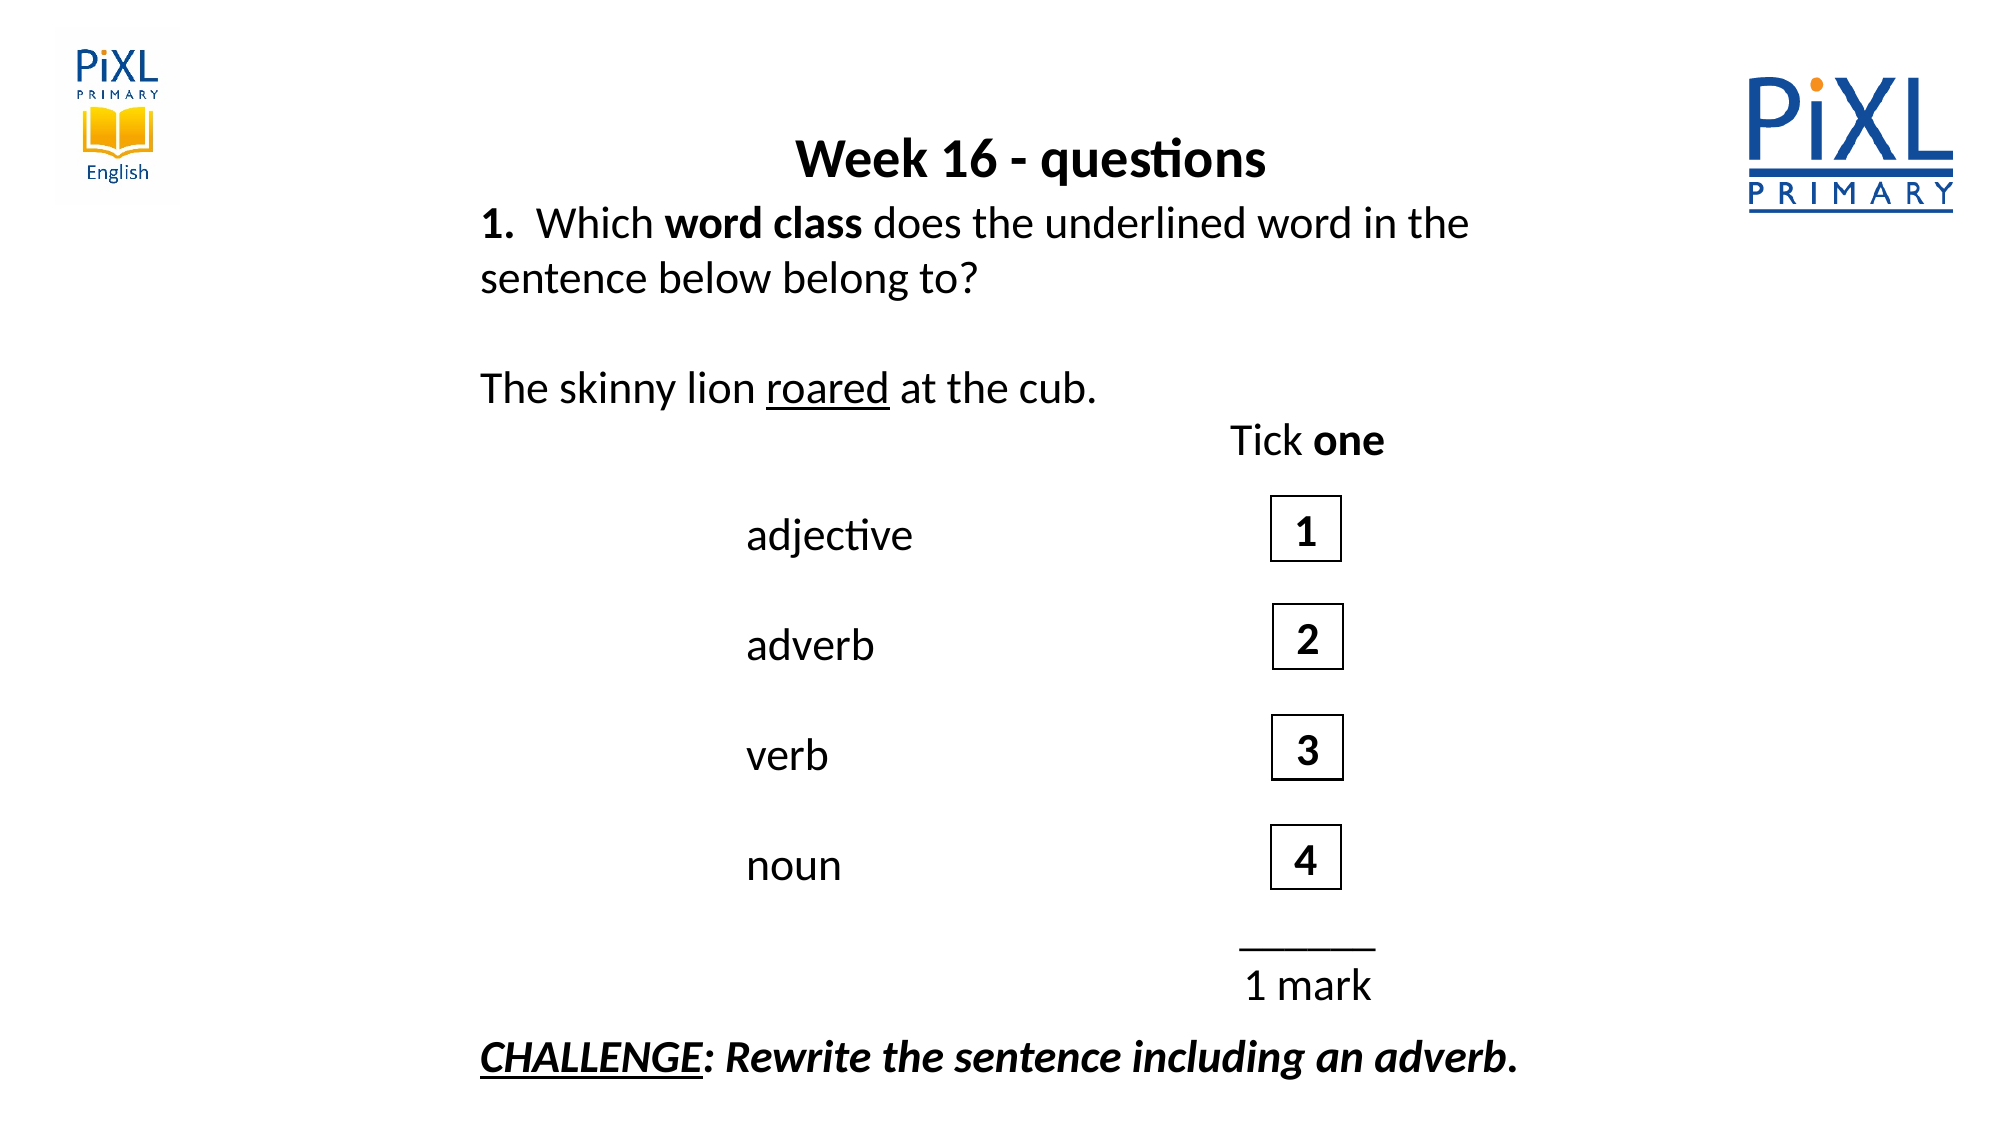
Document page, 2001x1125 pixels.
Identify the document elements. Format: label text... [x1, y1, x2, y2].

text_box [1213, 402, 1402, 1019]
text_box 1. Which word class does the underlined word in the sentence below belong to? The skinny lion roared at the cub. [464, 185, 1603, 531]
text_box Week 16 - questions [780, 113, 1283, 185]
text_box adjective adverb verb noun [731, 497, 929, 898]
picture [1749, 77, 1953, 213]
text_box CHALLENGE: Rewrite the sentence including an adverb. [249, 1019, 1750, 1125]
picture [55, 27, 180, 206]
